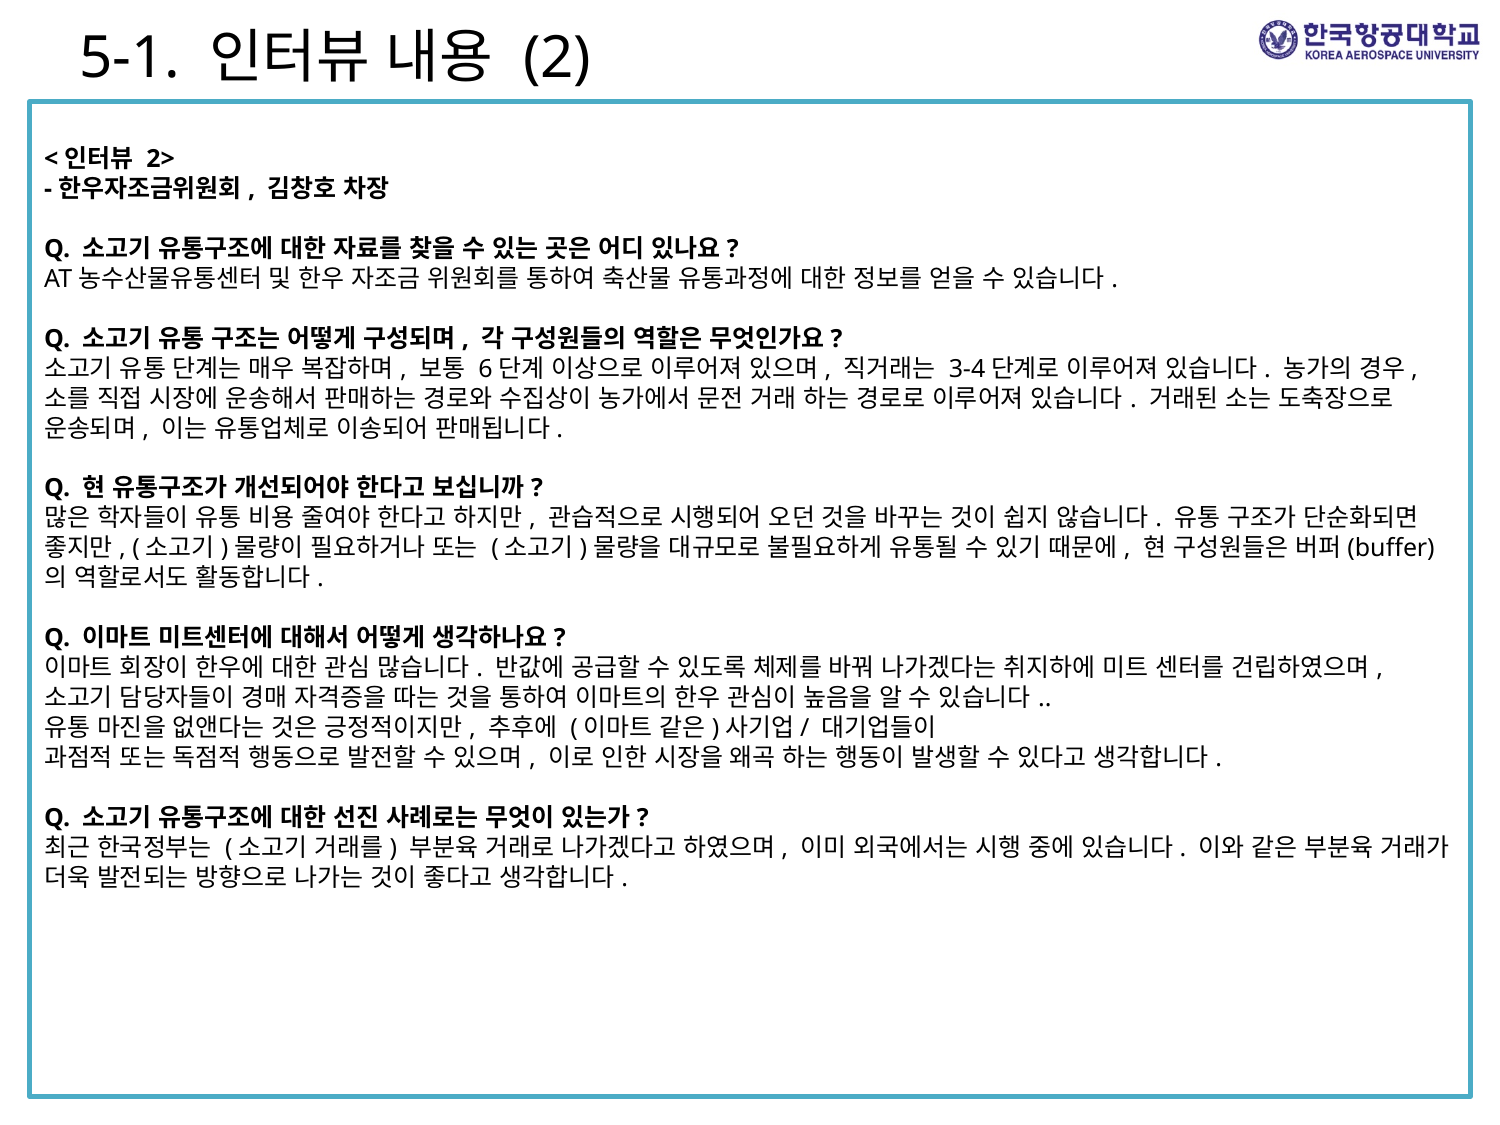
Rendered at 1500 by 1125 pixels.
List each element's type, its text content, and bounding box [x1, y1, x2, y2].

picture [1252, 9, 1483, 67]
text_box <인터뷰 2> -한우자조금위원회, 김창호 차장 Q. 소고기 유통구조에 대한 자료를 찾을 수 있는 곳은 어디 있나요? AT농수산물유통센터 및 한우 자조금 위원회를 통하여 축산물 유통과정에 대한 정보를 얻을 수 있습니다. Q. 소고기 유통 구조는 어떻게 구성되며, 각 구성원들의 역할은 무엇인가요? 소고기 유통 단계는 매우 복잡하며, 보통 6단계 이상으로 이루어져 있으며, 직거래는 3-4단계로 이루어져 있습니다. 농가의 경우, 소를 직접 시장에 운송해서 판매하는 경로와 수집상이 농가에서 문전 거래 하는 경로로 이루어져 있습니다. 거래된 소는 도축장으로 운송되며, 이는 유통업체로 이송되어 판매됩니다. Q. 현 유통구조가 개선되어야 한다고 보십니까? 많은 학자들이 유통 비용 줄여야 한다고 하지만, 관습적으로 시행되어 오던 것을 바꾸는 것이 쉽지 않습니다. 유통 구조가 단순화되면 좋지만, (소고기)물량이 필요하거나 또는 (소고기)물량을 대규모로 불필요하게 유통될 수 있기 때문에, 현 구성원들은 버퍼(buffer)의 역할로서도 활동합니다. Q. 이마트 미트센터에 대해서 어떻게 생각하나요? 이마트 회장이 한우에 대한 관심 많습니다. 반값에 공급할 수 있도록 체제를 바꿔 나가겠다는 취지하에 미트 센터를 건립하였으며, 소고기 담당자들이 경매 자격증을 따는 것을 통하여 이마트의 한우 관심이 높음을 알 수 있습니다.. 유통 마진을 없앤다는 것은 긍정적이지만, 추후에 (이마트 같은)사기업/ 대기업들이 과점적 또는 독점적 행동으로 발전할 수 있으며, 이로 인한 시장을 왜곡 하는 행동이 발생할 수 있다고 생각합니다. Q. 소고기 유통구조에 대한 선진 사례로는 무엇이 있는가? 최근 한국정부는 (소고기 거래를) 부분육 거래로 나가겠다고 하였으며, 이미 외국에서는 시행 중에 있습니다. 이와 같은 부분육 거래가 더욱 발전되는 방향으로 나가는 것이 좋다고 생각합니다. [27, 100, 1473, 1099]
text_box 5-1. 인터뷰 내용 (2) [64, 11, 607, 97]
